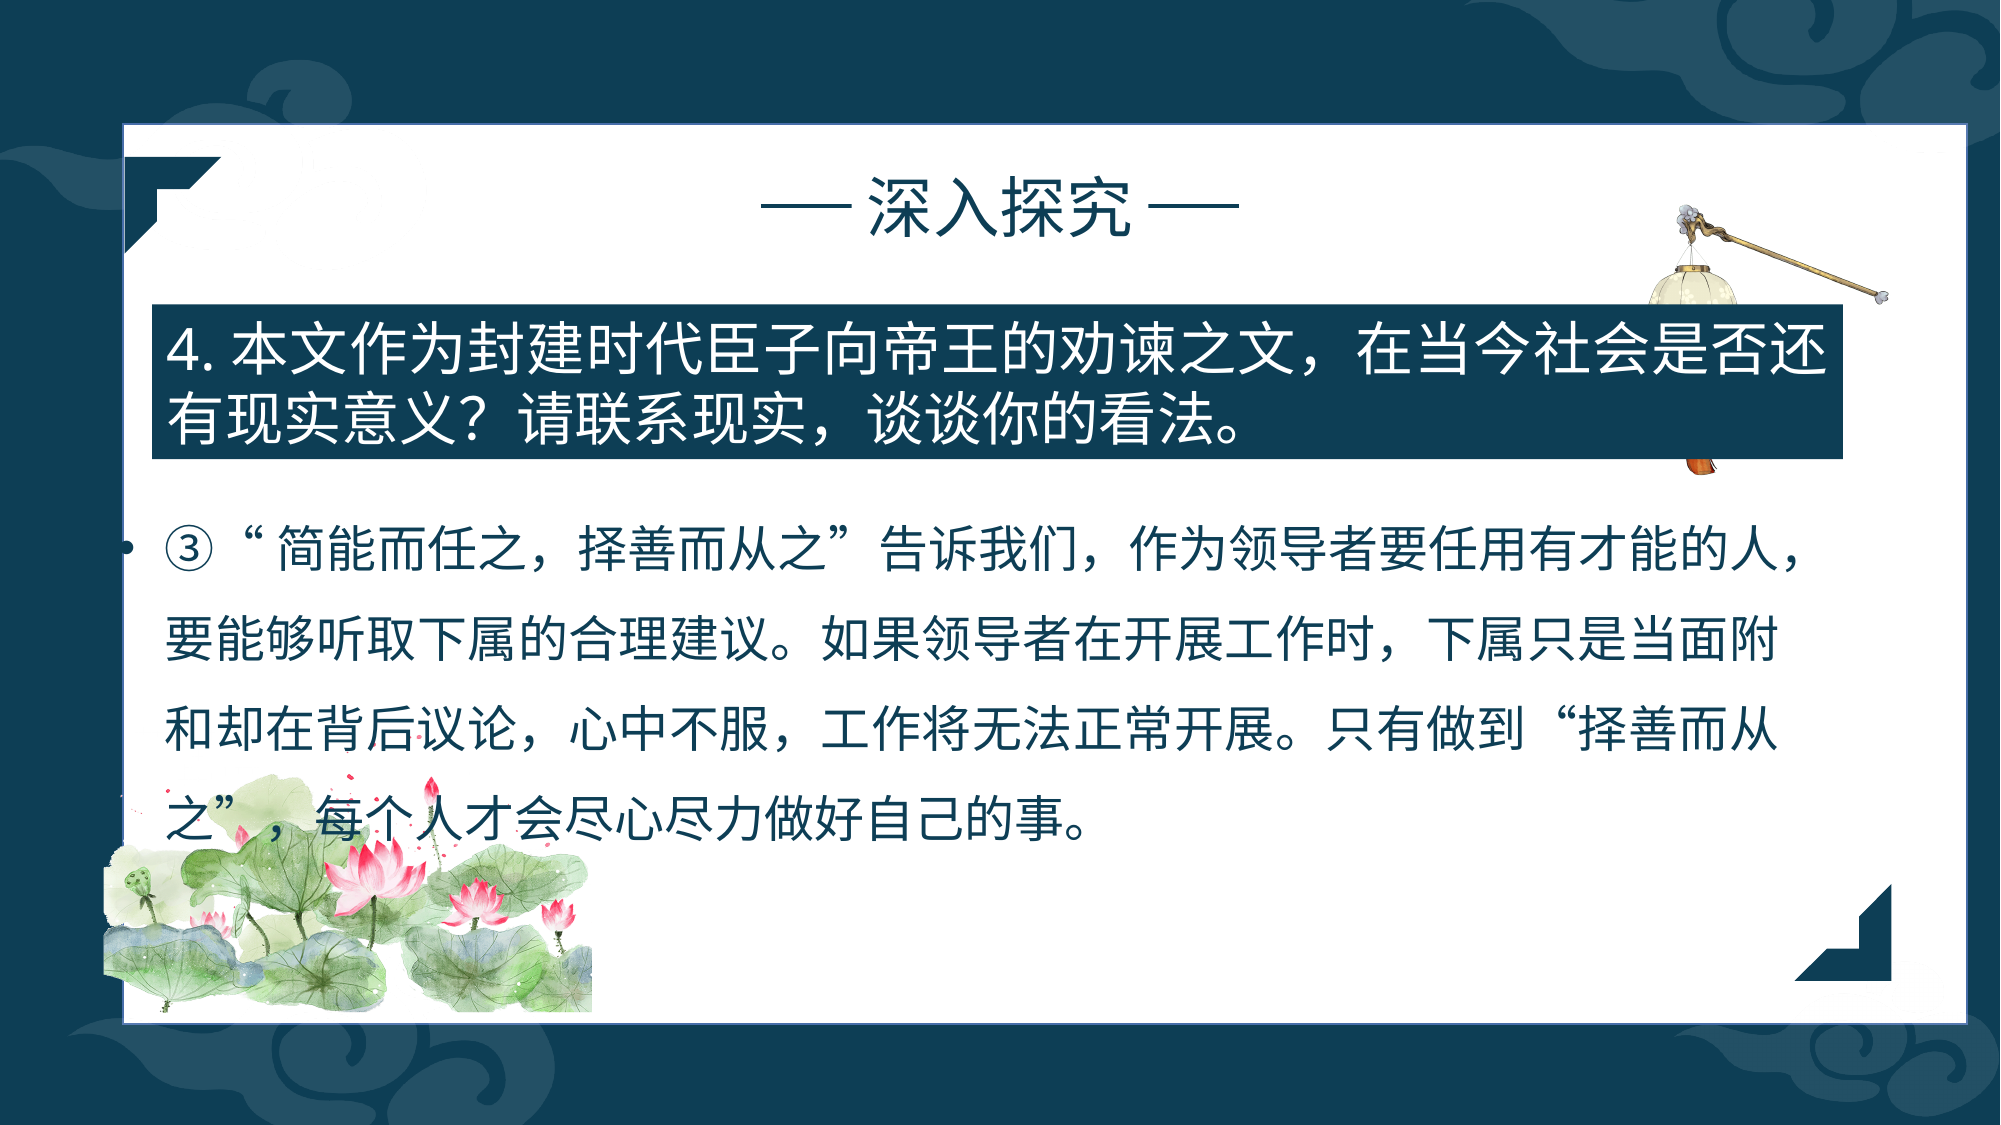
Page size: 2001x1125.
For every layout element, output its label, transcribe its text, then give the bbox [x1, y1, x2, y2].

text_box [122, 409, 1601, 480]
picture [0, 0, 460, 409]
text_box [460, 123, 1443, 304]
text_box 深入探究 [851, 206, 1149, 253]
picture [50, 686, 592, 1125]
text_box [592, 343, 1968, 1025]
text_box 4.本文作为封建时代臣子向帝王的劝谏之文，在当今社会是否还有现实意义？请联系现实，谈谈你的看法。 [152, 304, 1601, 460]
text_box 深入探究 [851, 157, 1149, 205]
picture [1443, 0, 2000, 501]
text_box ③“简能而任之，择善而从之”告诉我们，作为领导者要任用有才能的人，要能够听取下属的合理建议。如果领导者在开展工作时，下属只是当面附和却在背后议论，心中不服，工作将无法正常开展。只有做到“择善而从之”，每个人才会尽心尽力做好自己的事。 [103, 480, 1794, 856]
picture [1662, 858, 2000, 1125]
